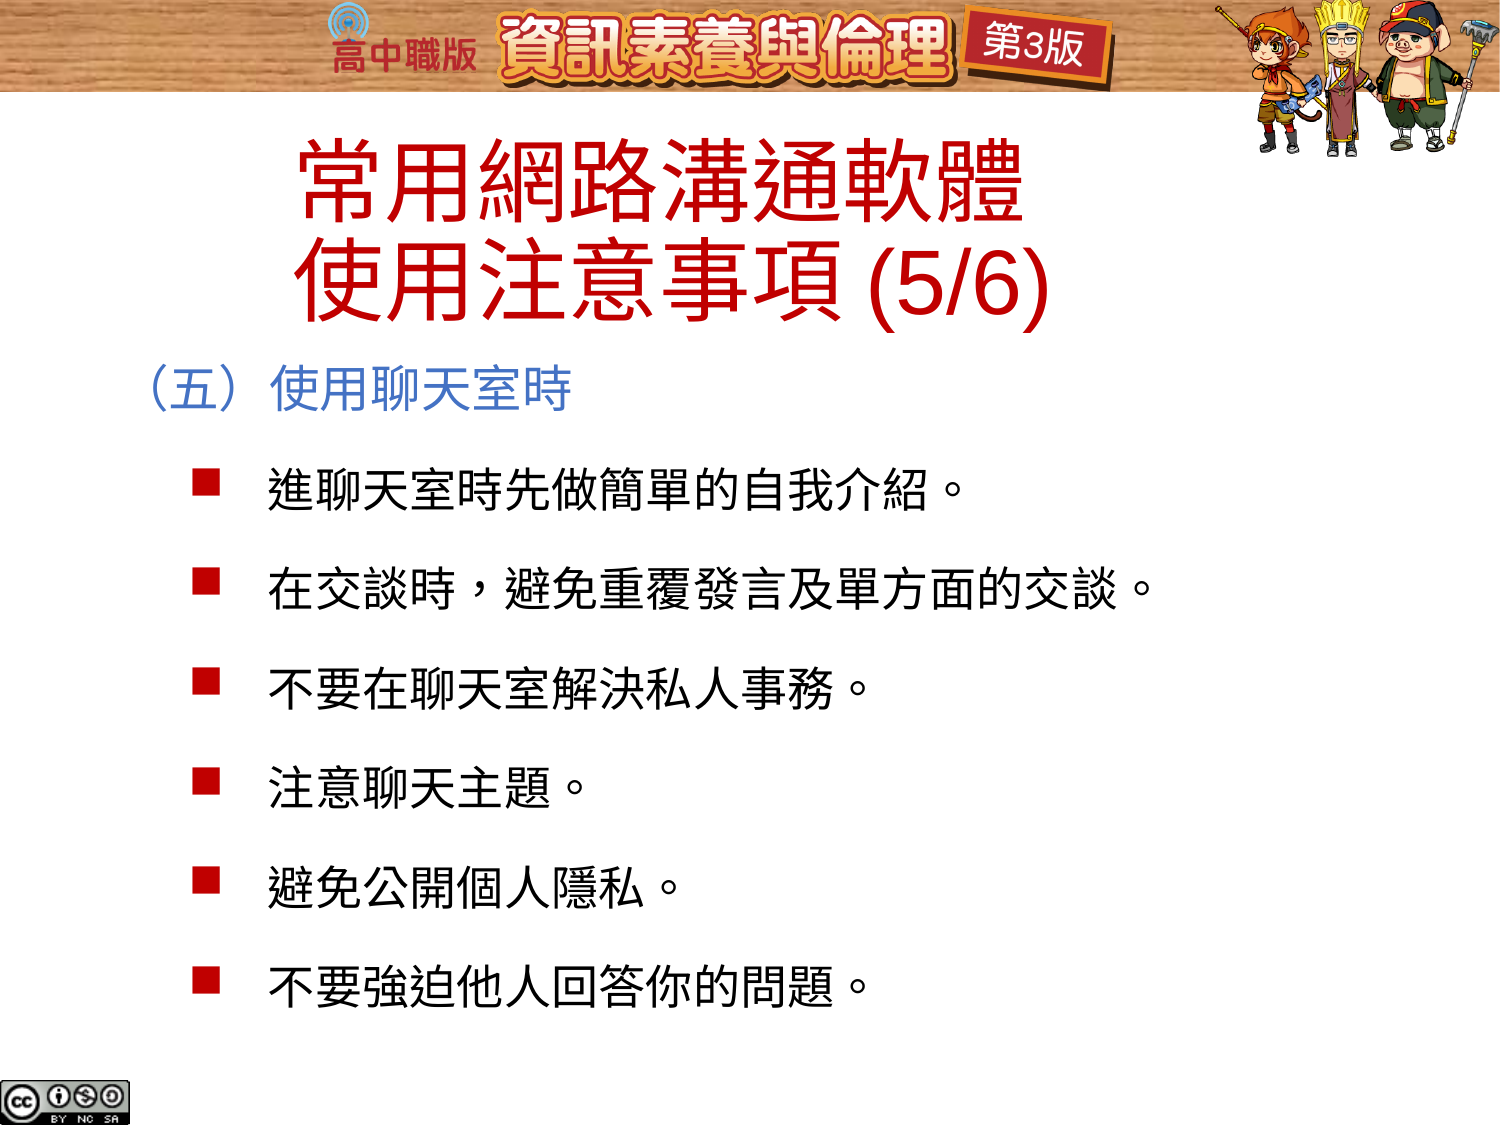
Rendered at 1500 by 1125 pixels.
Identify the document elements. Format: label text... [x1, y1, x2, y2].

picture [0, 1080, 130, 1125]
text_box 常用網路溝通軟體 使用注意事項(5/6) [277, 126, 1325, 344]
picture [0, 0, 1500, 157]
list （五）使用聊天室時 進聊天室時先做簡單的自我介紹。 在交談時，避免重覆發言及單方面的交談。 不要在聊天室解決私人事務。 注意聊天主題。 避免公開個人隱私。 不要強迫他人回答你的問題。 [103, 108, 1397, 1025]
